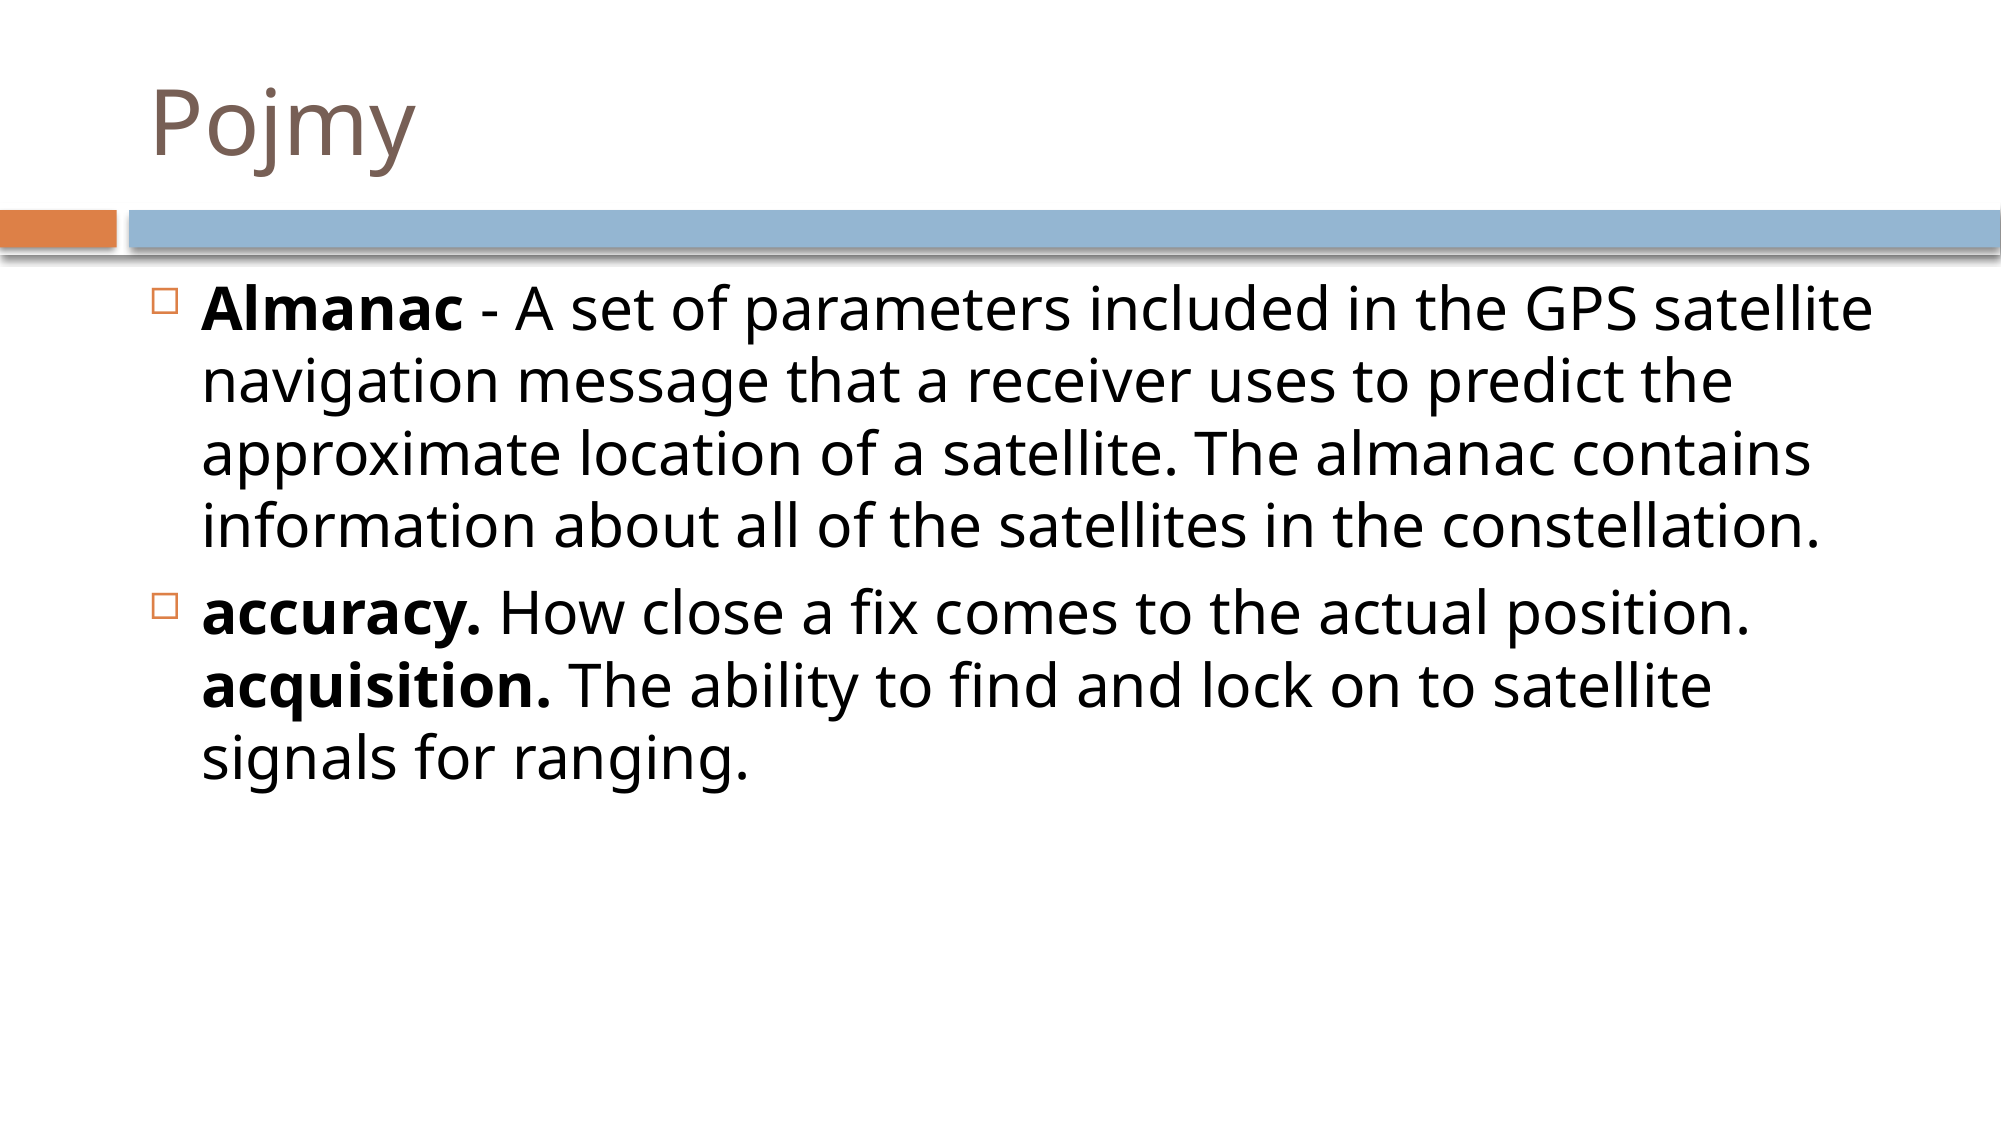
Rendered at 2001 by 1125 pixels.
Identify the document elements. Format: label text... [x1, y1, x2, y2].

title Pojmy [133, 37, 1918, 200]
list Almanac - A set of parameters included in the GPS satellite navigation message that a receiver uses to predict the approximate location of a satellite. The almanac contains information about all of the satellites in the constellation. accuracy. How close a fix comes to the actual position. acquisition. The ability to find and lock on to satellite signals for ranging. [133, 262, 1918, 1000]
